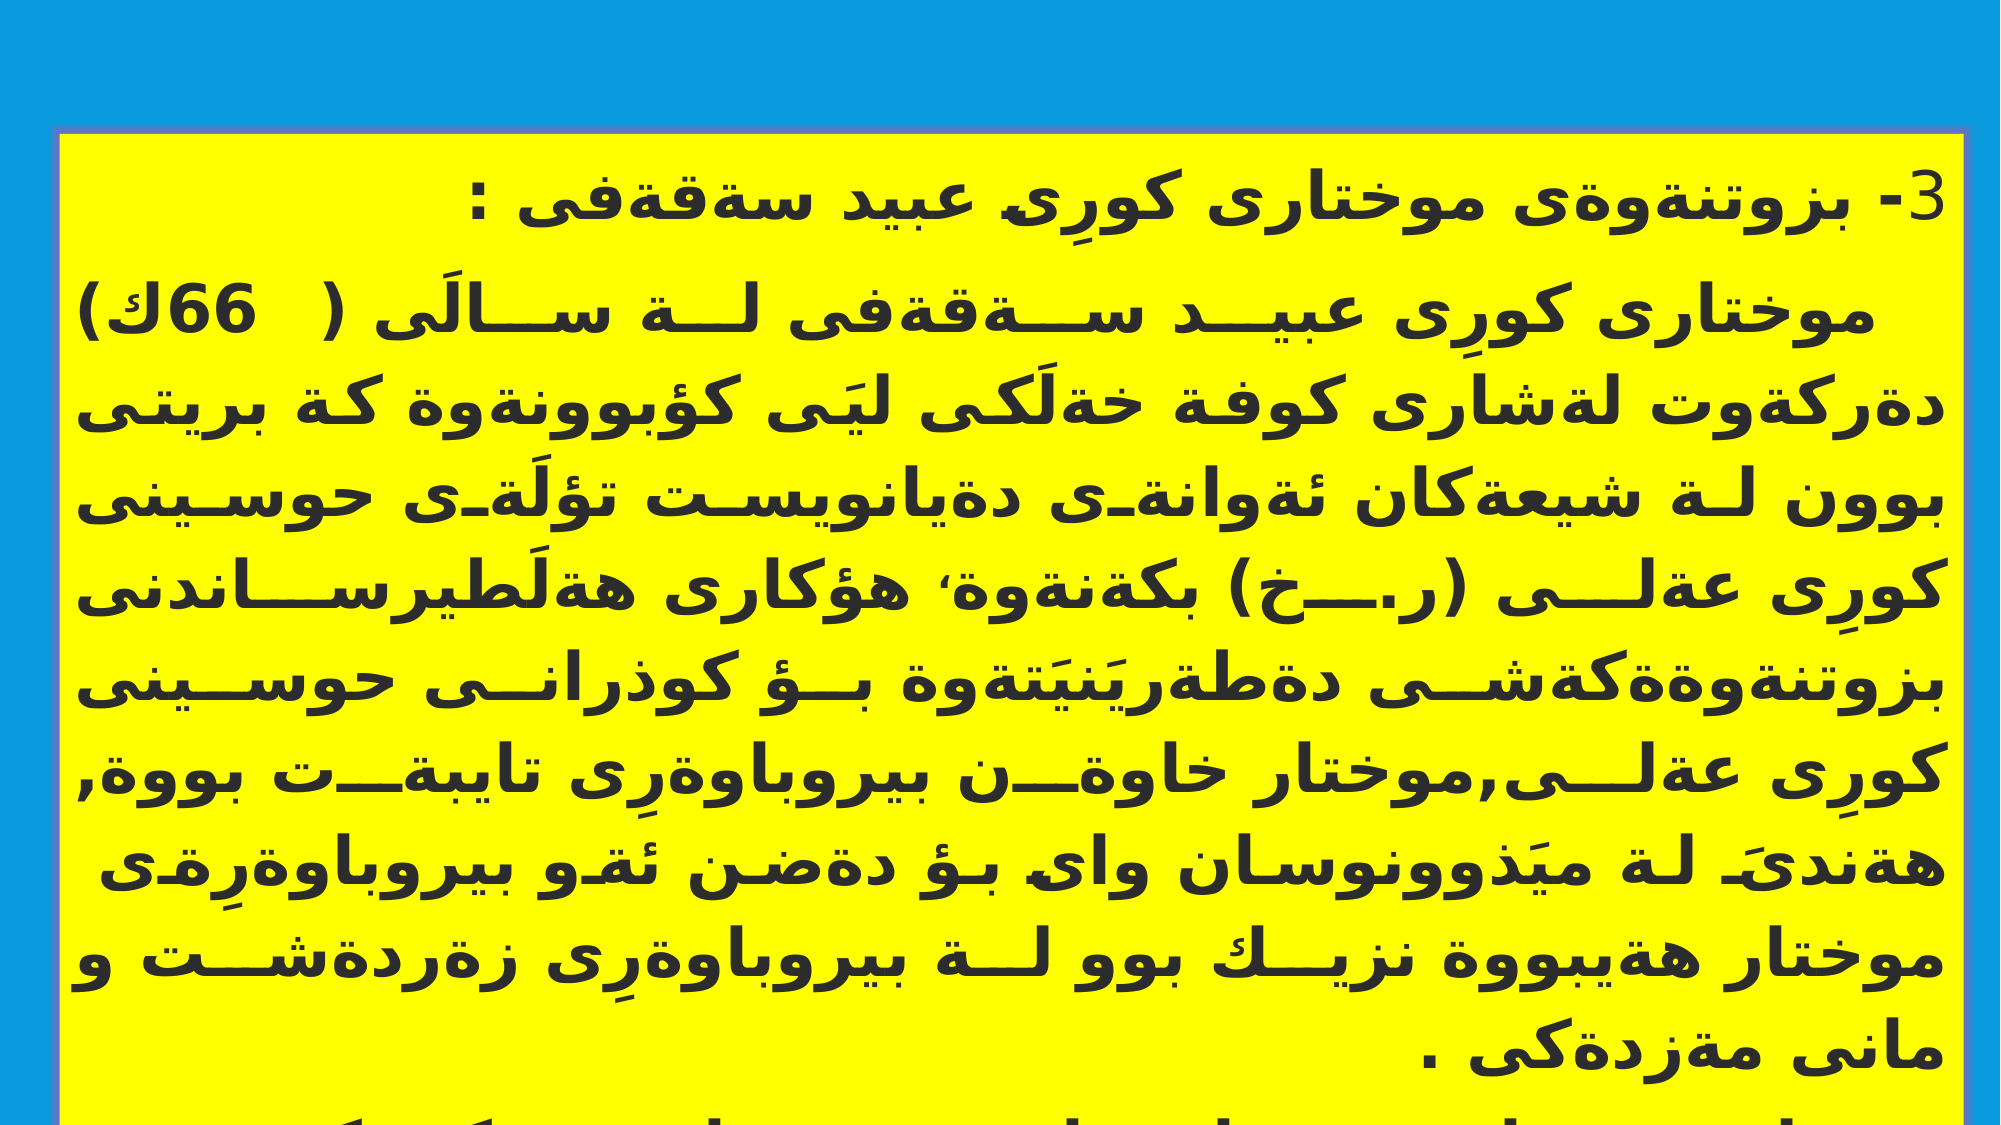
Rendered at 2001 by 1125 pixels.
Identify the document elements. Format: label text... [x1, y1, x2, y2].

picture [50, 124, 1971, 1125]
text_box 3- بزوتنةوةى موختارى كورِى عبيد سةقةفى : موختارى كورِى عبيد سةقةفى لة سالَى (66ك) دةركةوت لةشارى كوفة خةلَكى ليَى كؤبوونةوة كة بريتى بوون لة شيعةكان ئةوانةى دةيانويست تؤلَةى حوسينى كورِى عةلى (ر.خ) بكةنةوة، هؤكارى هةلَطيرساندنى بزوتنةوةةكةشى دةطةريَنيَتةوة بؤ كوذرانى حوسينى كورِى عةلى,موختار خاوةن بيروباوةرِى تايبةت بووة, هةندىَ لة ميَذوونوسان واى بؤ دةضن ئةو بيروباوةرِةى موختار هةيبووة نزيك بوو لة بيروباوةرِى زةردةشت و مانى مةزدةكى . هةر لةسةرةتاوة موختار توانى ضةند ناوضةيةكى كورد بخاتة ذيَر دةستى خؤيةوة والى خؤى تيَدا دامةزراند, لةوانةش( ابن مالك البكراو )ى لة حلوان ماسبزان دامةزراند, هةروةها لةناوضة كوردييةكان يارمةتى دةدرا, وةكو هةريَمى ضياو جزيرة... [59, 133, 1964, 1125]
